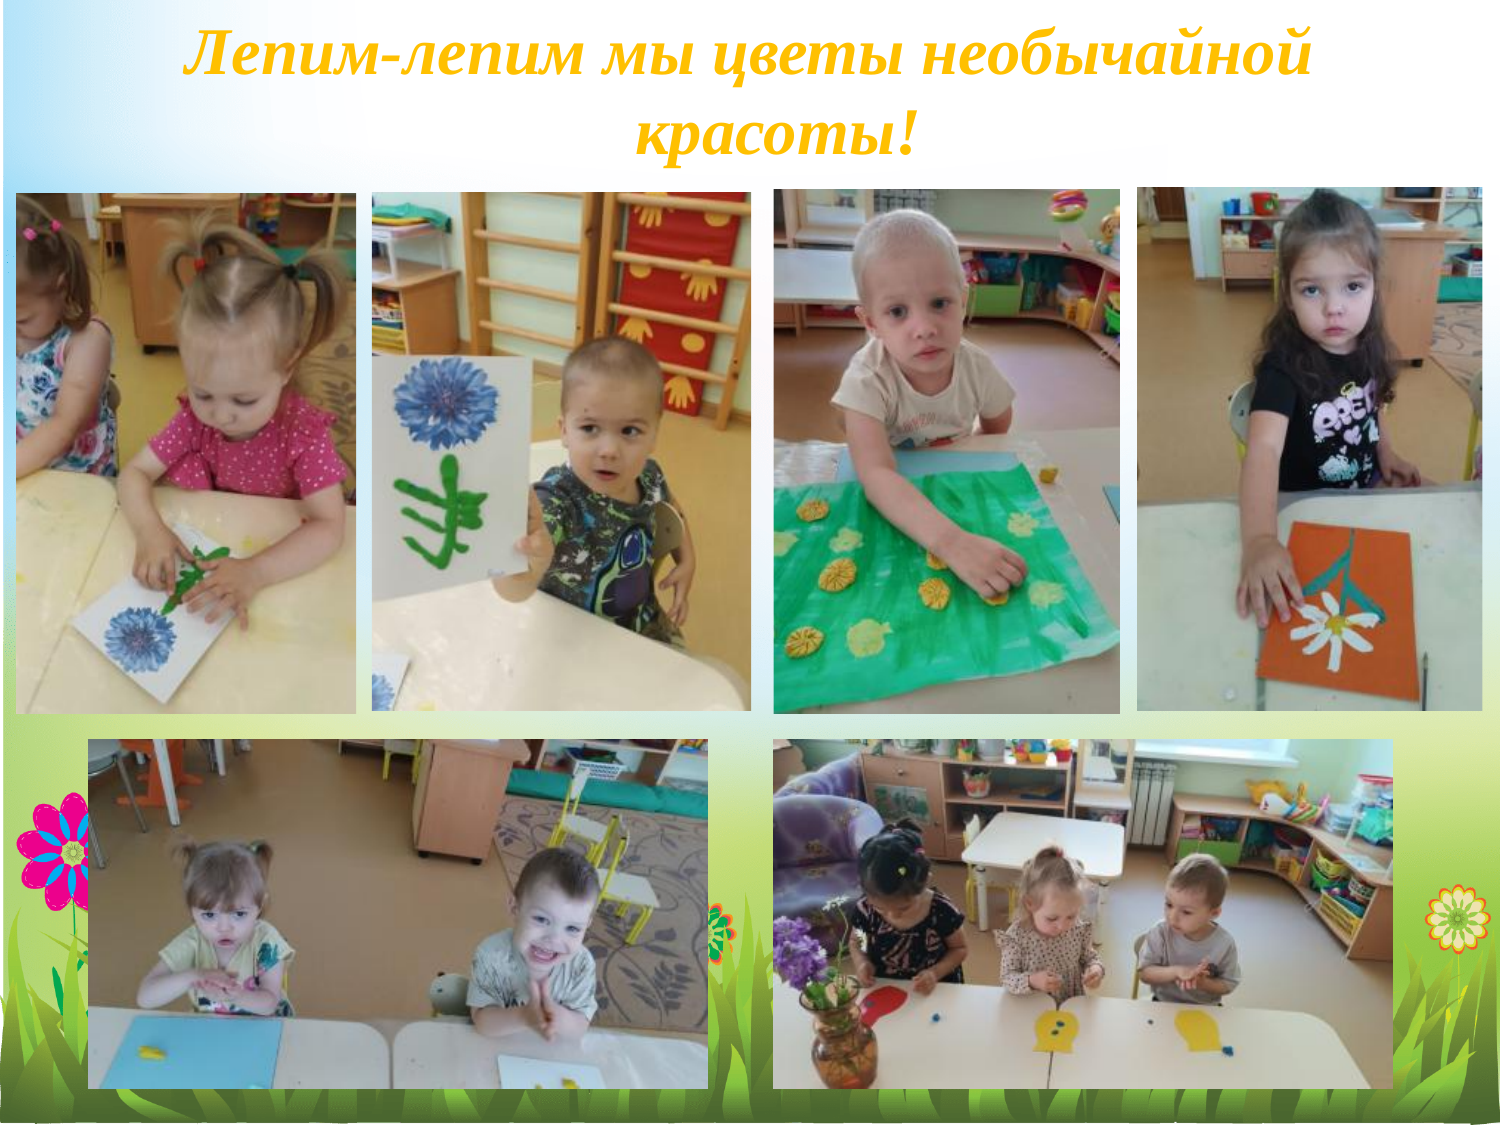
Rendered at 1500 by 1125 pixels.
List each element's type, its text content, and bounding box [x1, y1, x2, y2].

picture [371, 191, 752, 711]
picture [0, 0, 1500, 1125]
picture [773, 189, 1124, 714]
list Лепим-лепим мы цветы необычайной красоты! [75, 0, 1425, 1005]
